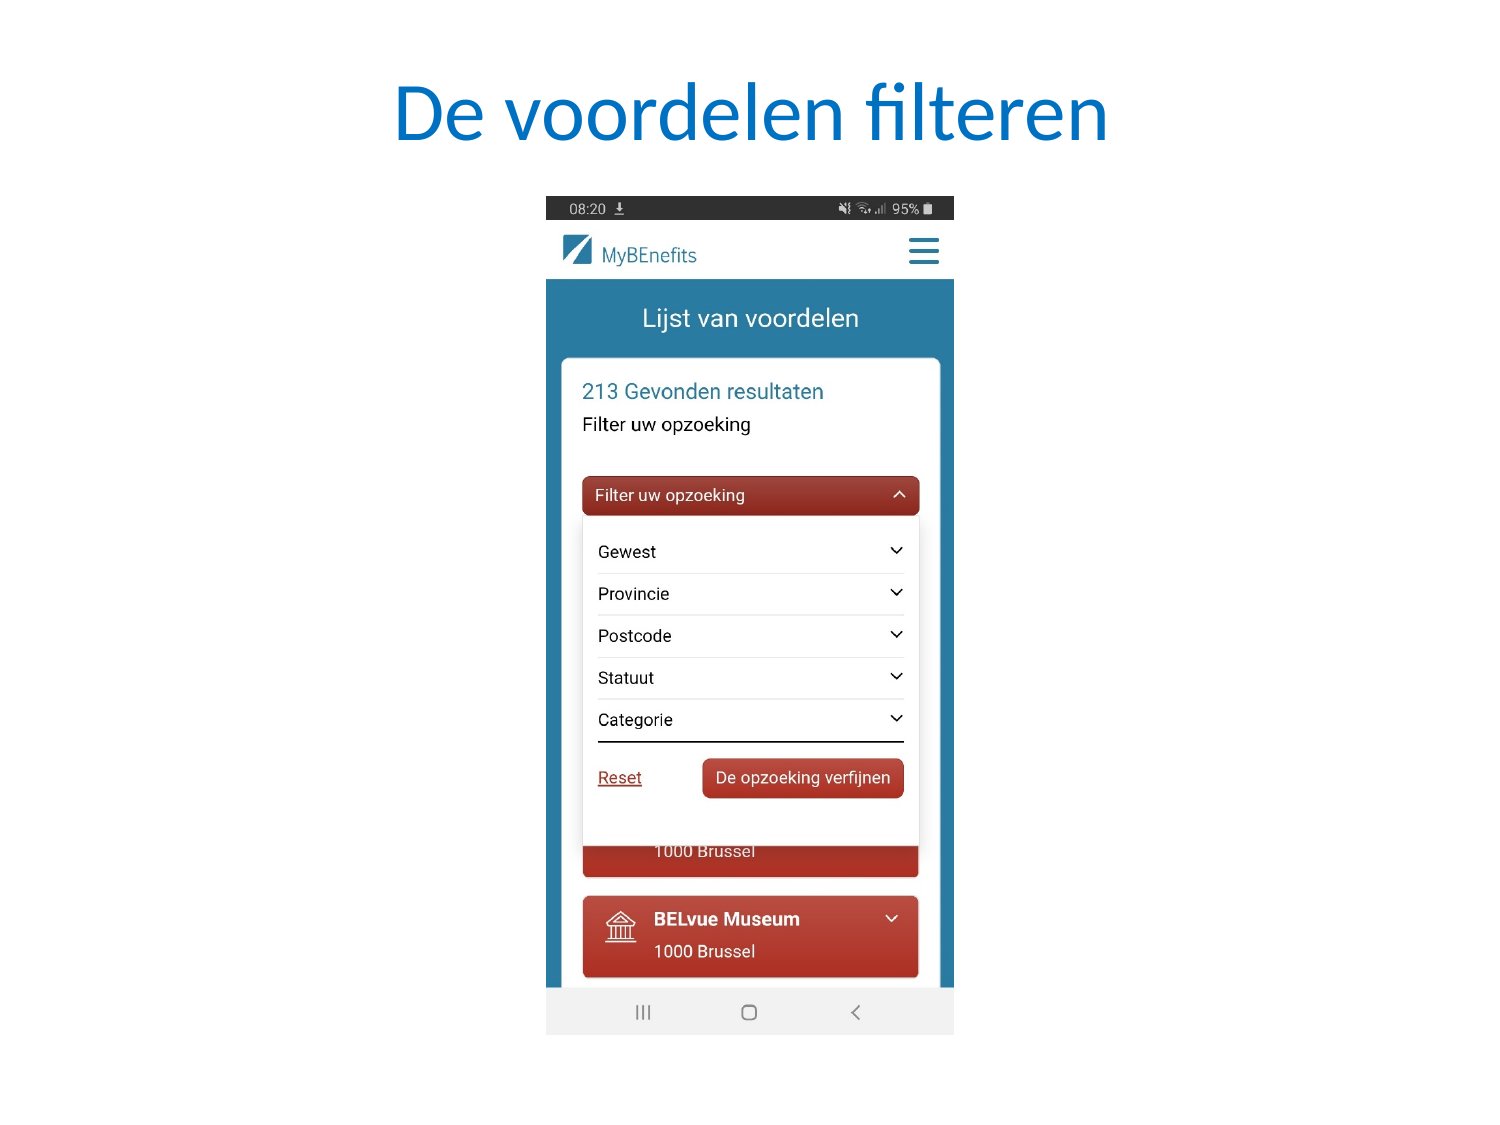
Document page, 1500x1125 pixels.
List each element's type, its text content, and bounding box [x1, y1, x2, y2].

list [545, 196, 955, 1036]
title De voordelen filteren [76, 30, 1427, 183]
